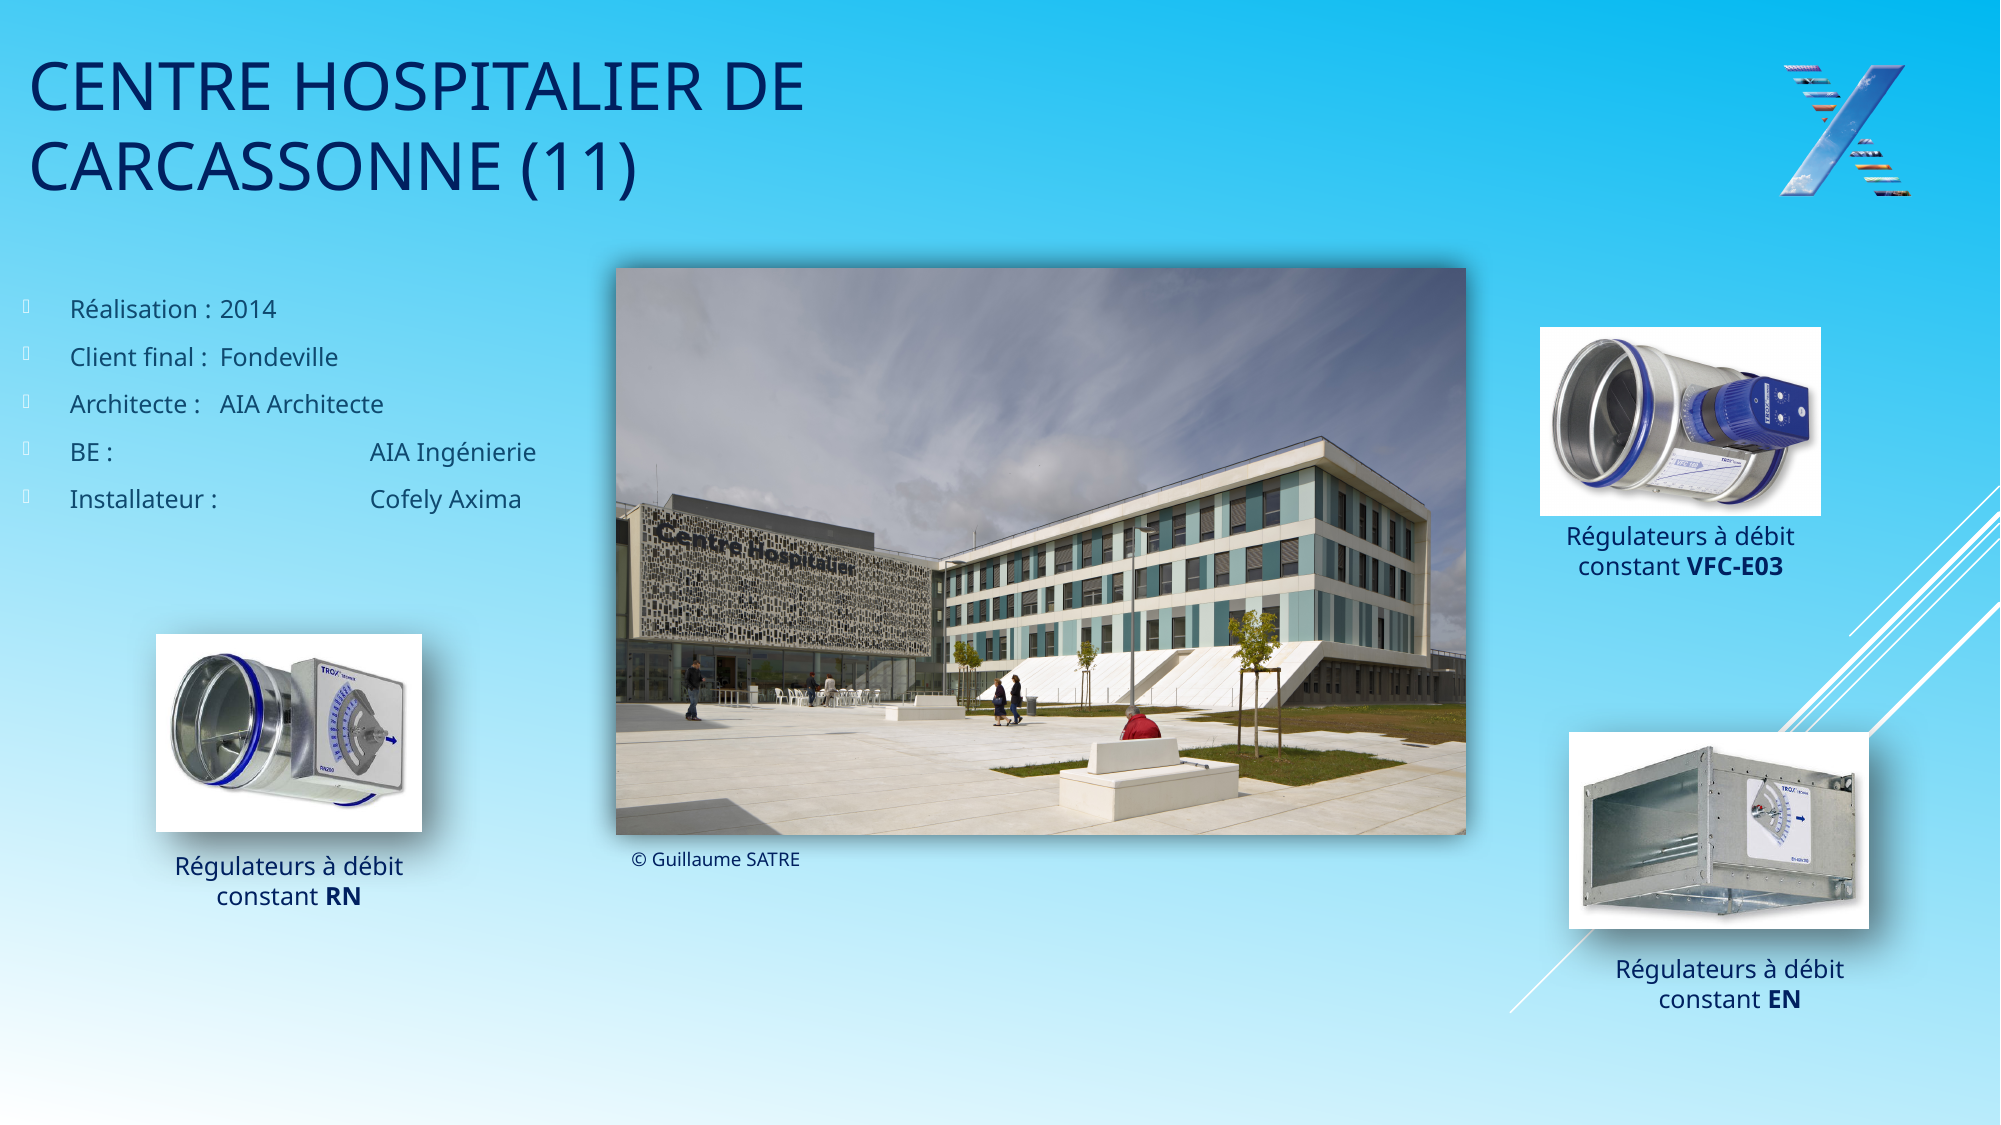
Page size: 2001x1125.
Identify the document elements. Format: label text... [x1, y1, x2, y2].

picture [1540, 327, 1821, 516]
picture [1775, 66, 1915, 201]
text_box Régulateurs à débit constant EN [1565, 946, 1896, 1022]
list Réalisation : 2014 Client final : Fondeville Architecte : AIA Architecte BE : AIA Ingénierie Installateur : Cofely Axima [7, 142, 1408, 736]
picture [616, 268, 1466, 835]
text_box Régulateurs à débit constant RN [124, 842, 455, 918]
picture [1568, 732, 1870, 930]
title Centre hospitalier de Carcassonne (11) [13, 0, 1414, 245]
picture [156, 634, 422, 832]
picture [1785, 66, 1820, 71]
text_box © Guillaume SATRE [616, 840, 1364, 878]
text_box Régulateurs à débit constant VFC-E03 [1540, 516, 1821, 589]
